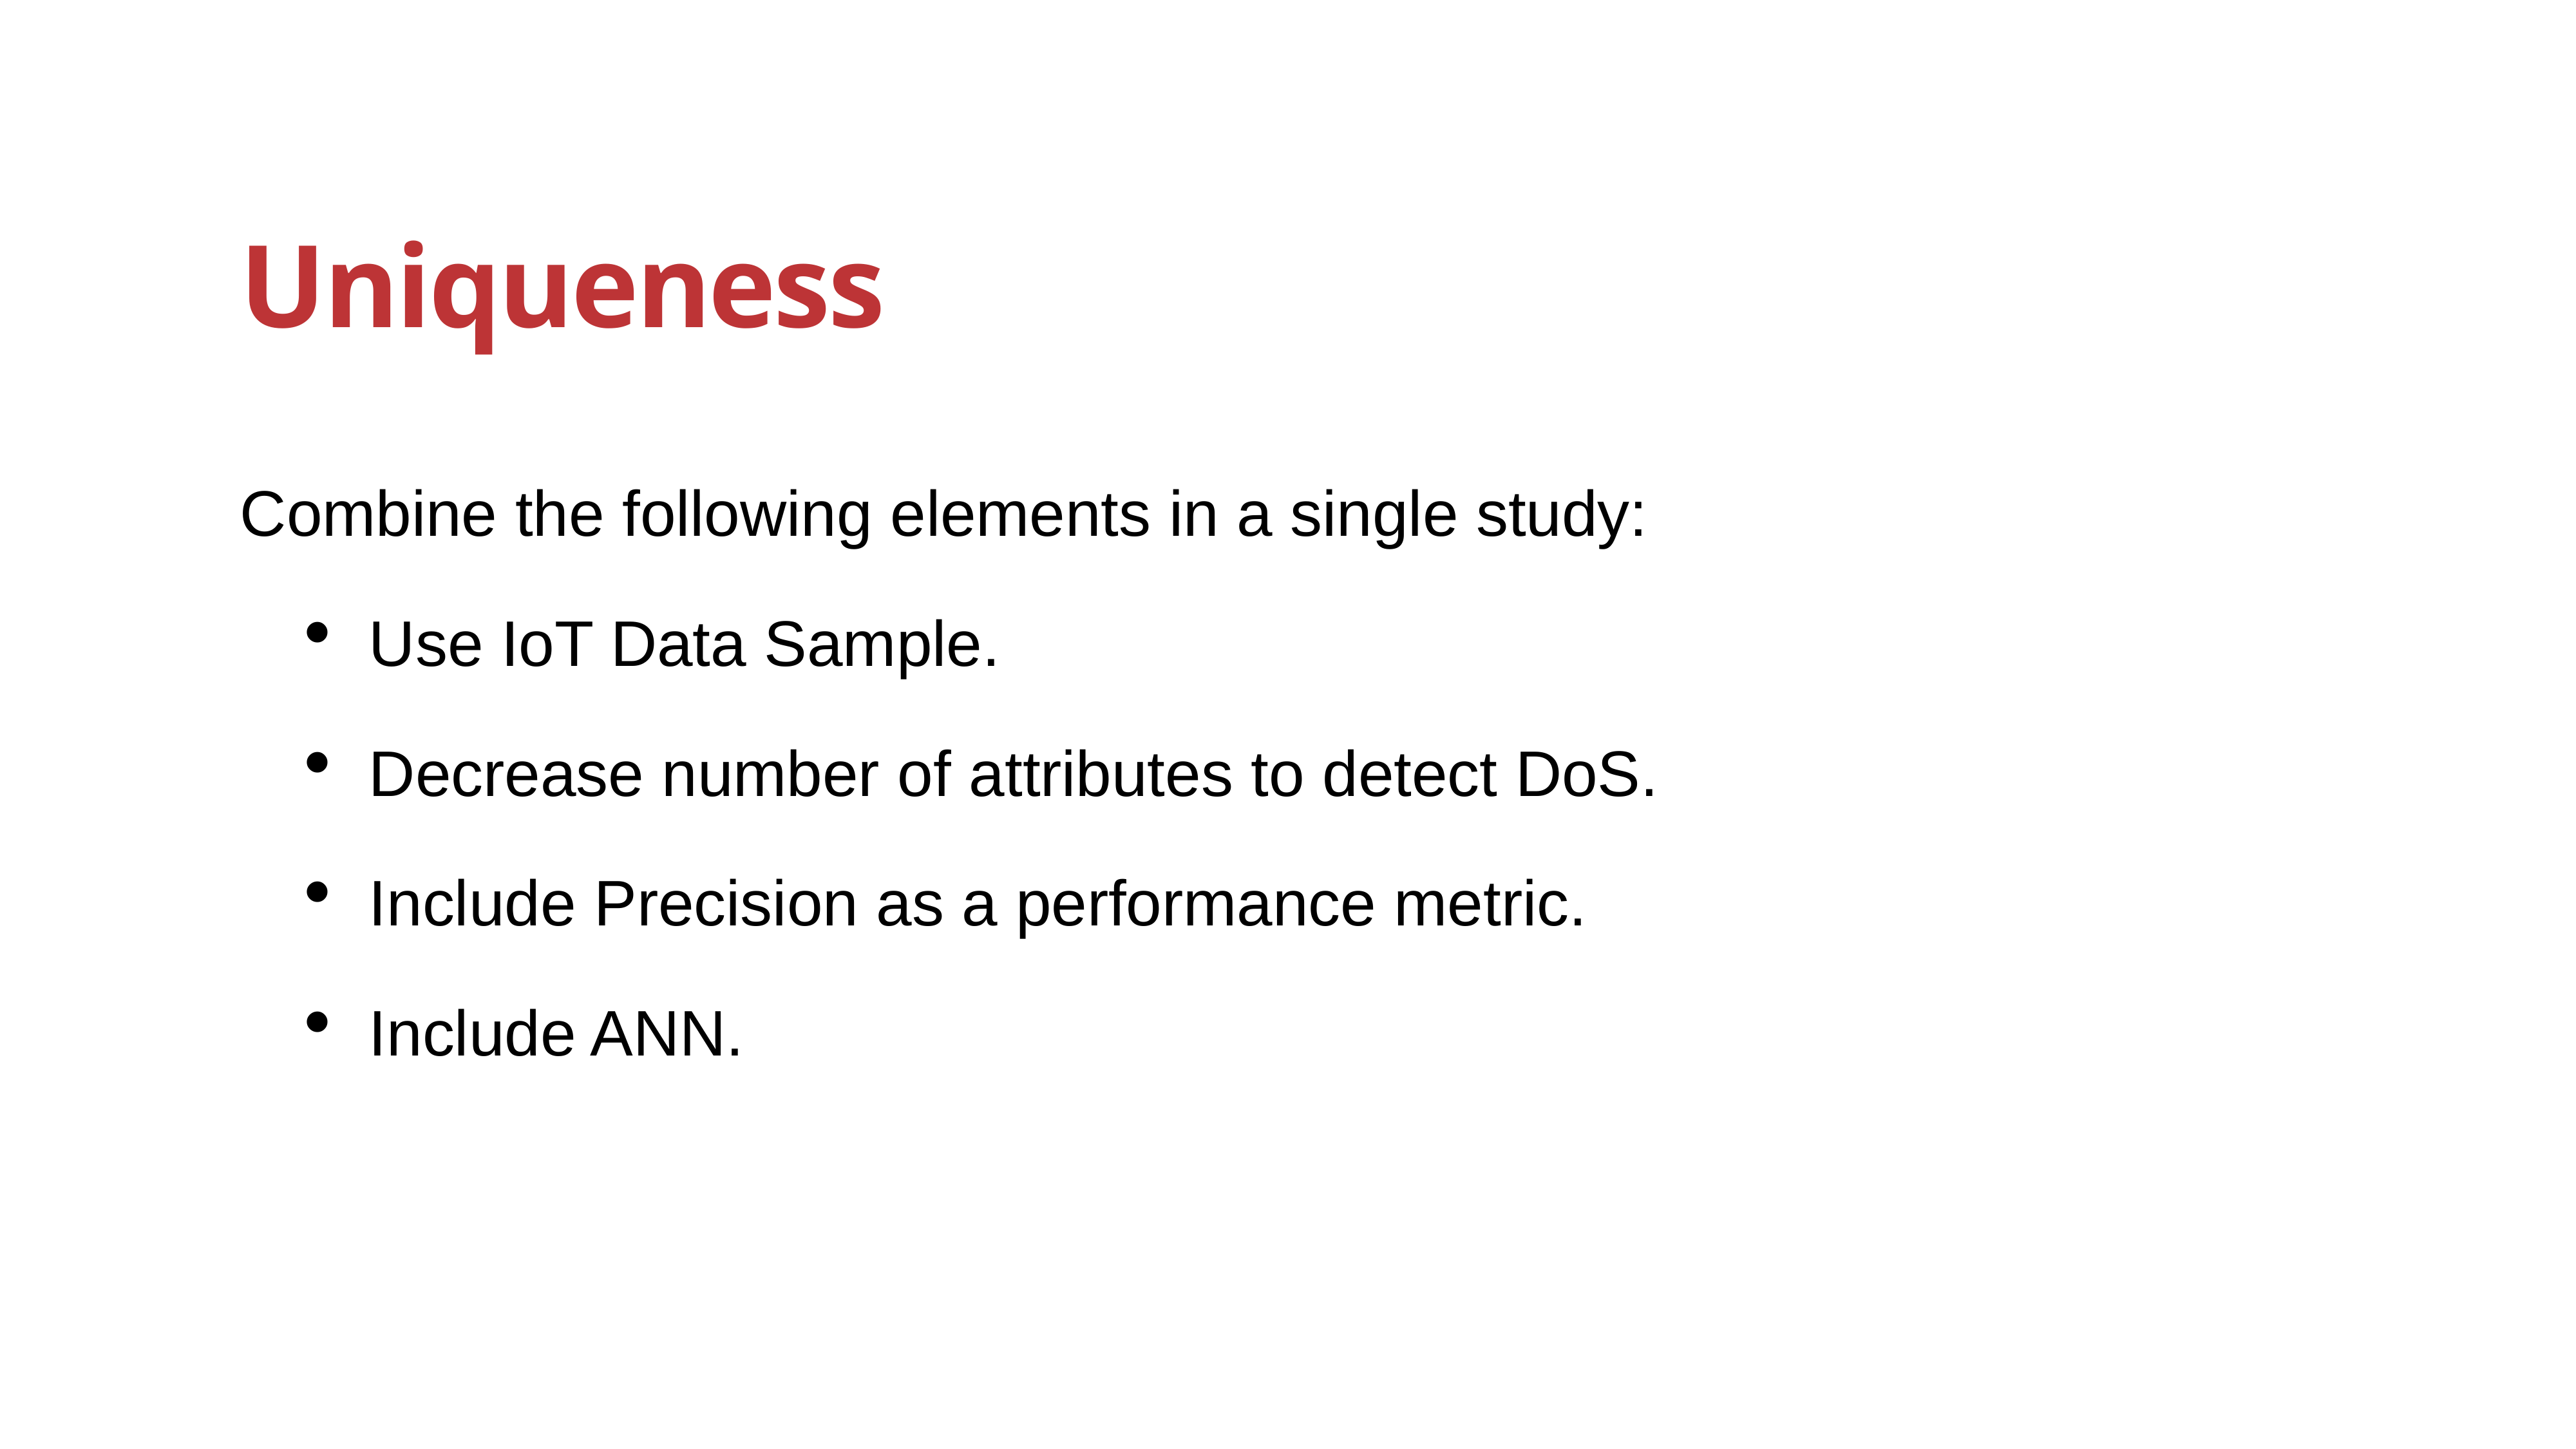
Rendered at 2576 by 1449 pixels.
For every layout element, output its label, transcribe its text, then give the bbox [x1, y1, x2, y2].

list Combine the following elements in a single study: Use IoT Data Sample. Decrease number of attributes to detect DoS. Include Precision as a performance metric. Include ANN. [234, 475, 2297, 1118]
title Uniqueness [234, 234, 2445, 387]
